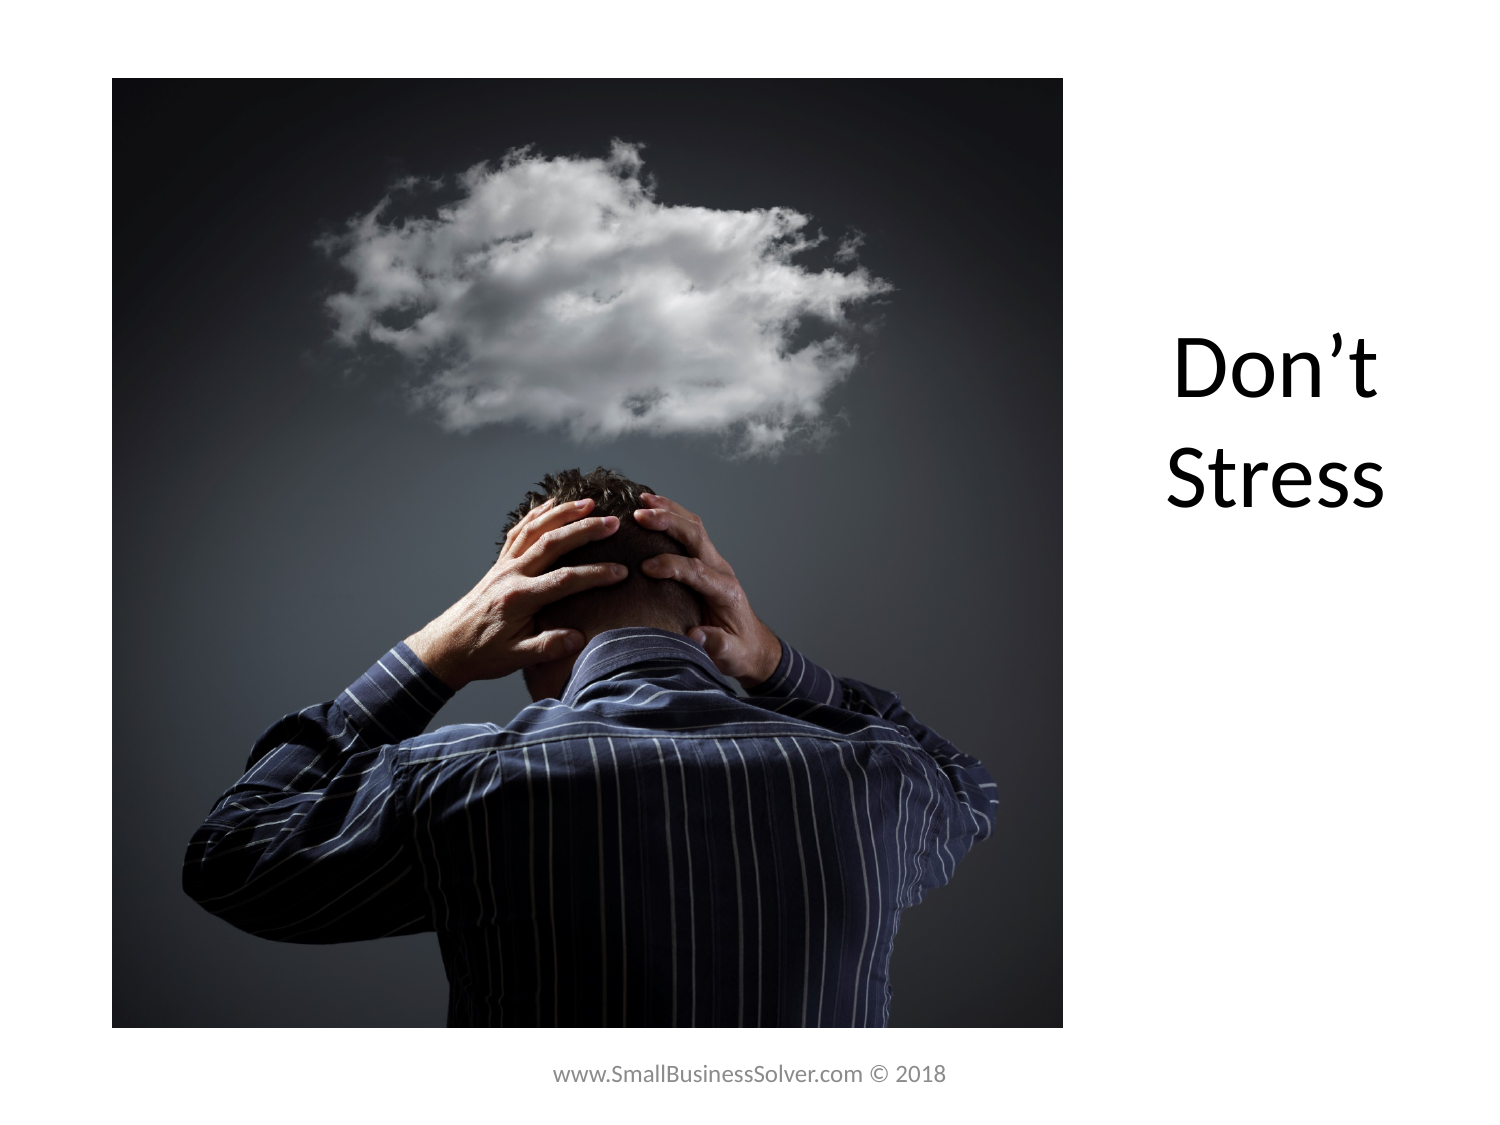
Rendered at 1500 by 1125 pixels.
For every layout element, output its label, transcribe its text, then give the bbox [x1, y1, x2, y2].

footer www.SmallBusinessSolver.com © 2018 [512, 1042, 988, 1103]
picture [111, 77, 1063, 1029]
title Don’t Stress [1128, 45, 1425, 787]
